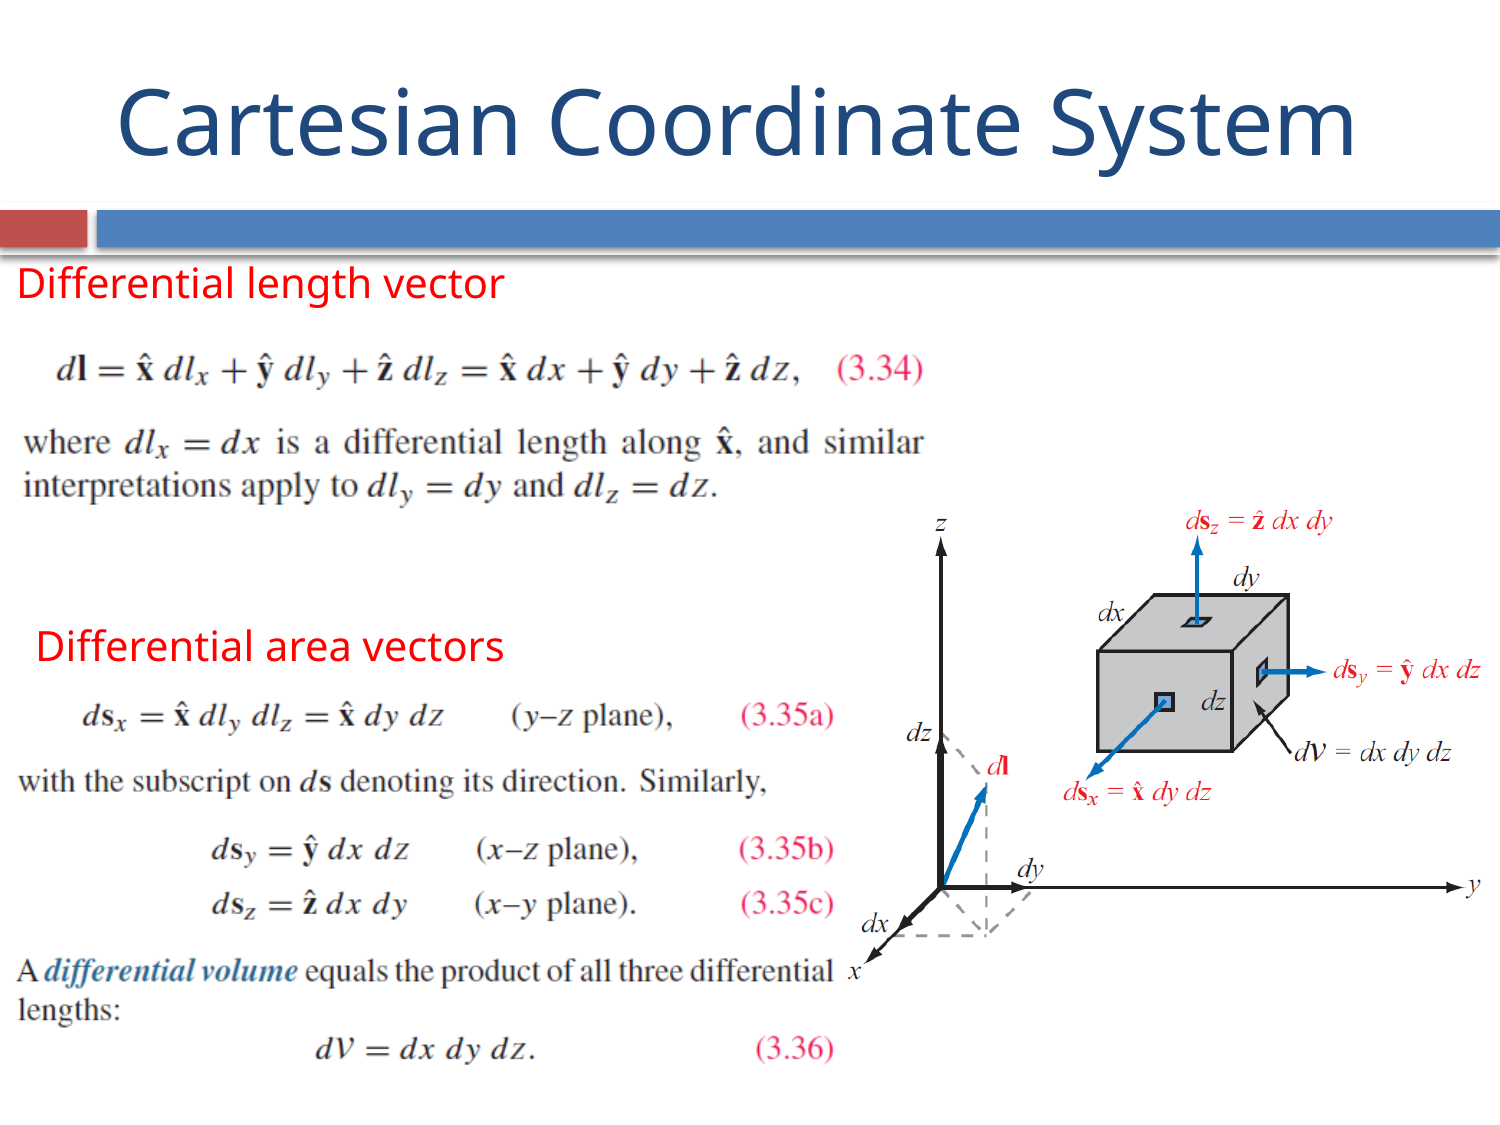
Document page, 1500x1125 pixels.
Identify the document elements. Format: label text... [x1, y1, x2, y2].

picture [12, 339, 1486, 989]
text_box Differential length vector [1, 249, 521, 315]
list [12, 687, 840, 1076]
title Cartesian Coordinate System [100, 37, 1438, 200]
